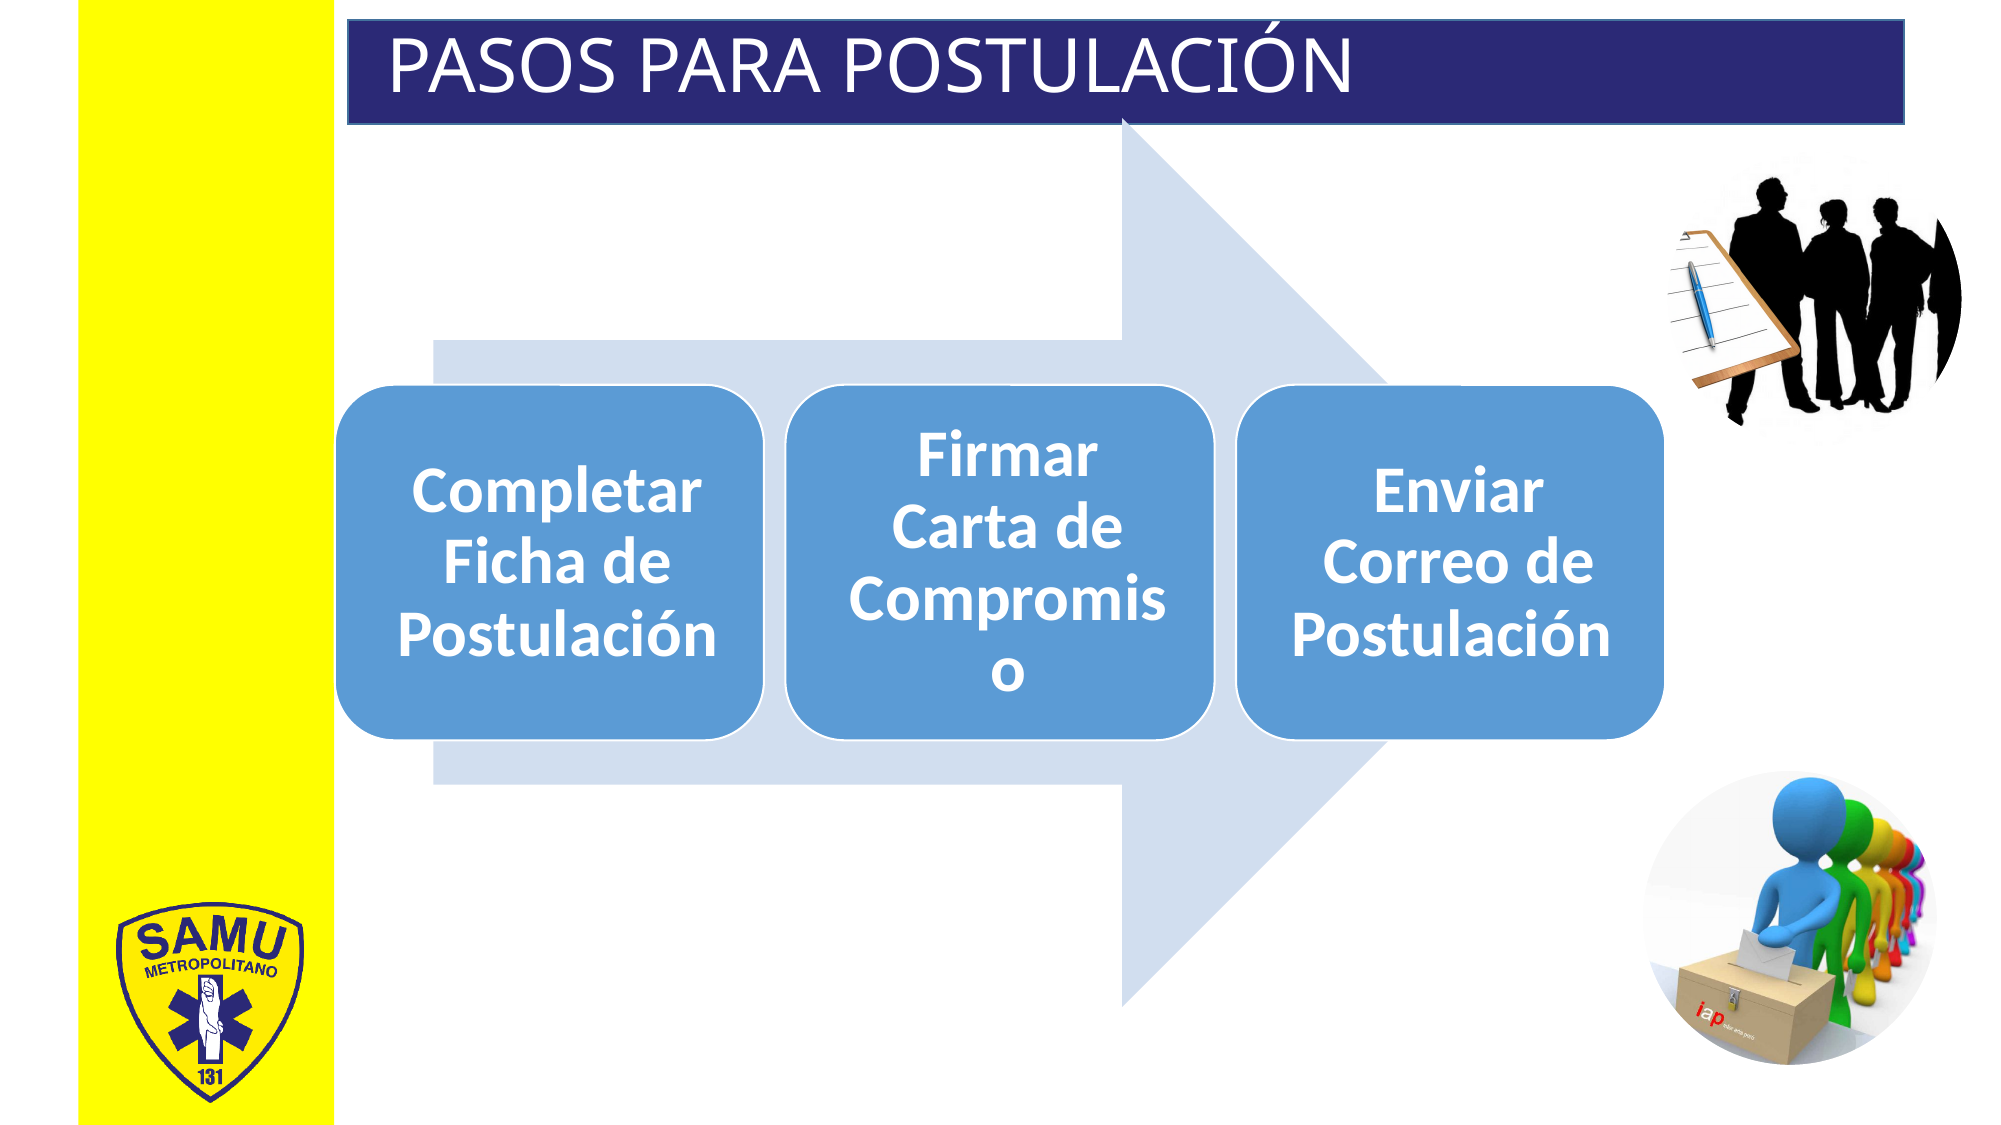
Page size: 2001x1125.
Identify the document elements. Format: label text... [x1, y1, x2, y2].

text_box [1667, 149, 1964, 448]
title PASOS PARA POSTULACIÓN [371, 21, 1904, 116]
text_box [347, 19, 1905, 125]
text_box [333, 117, 1667, 1007]
text_box [1667, 768, 1939, 1067]
text_box [77, 0, 335, 1125]
picture [116, 902, 304, 1103]
